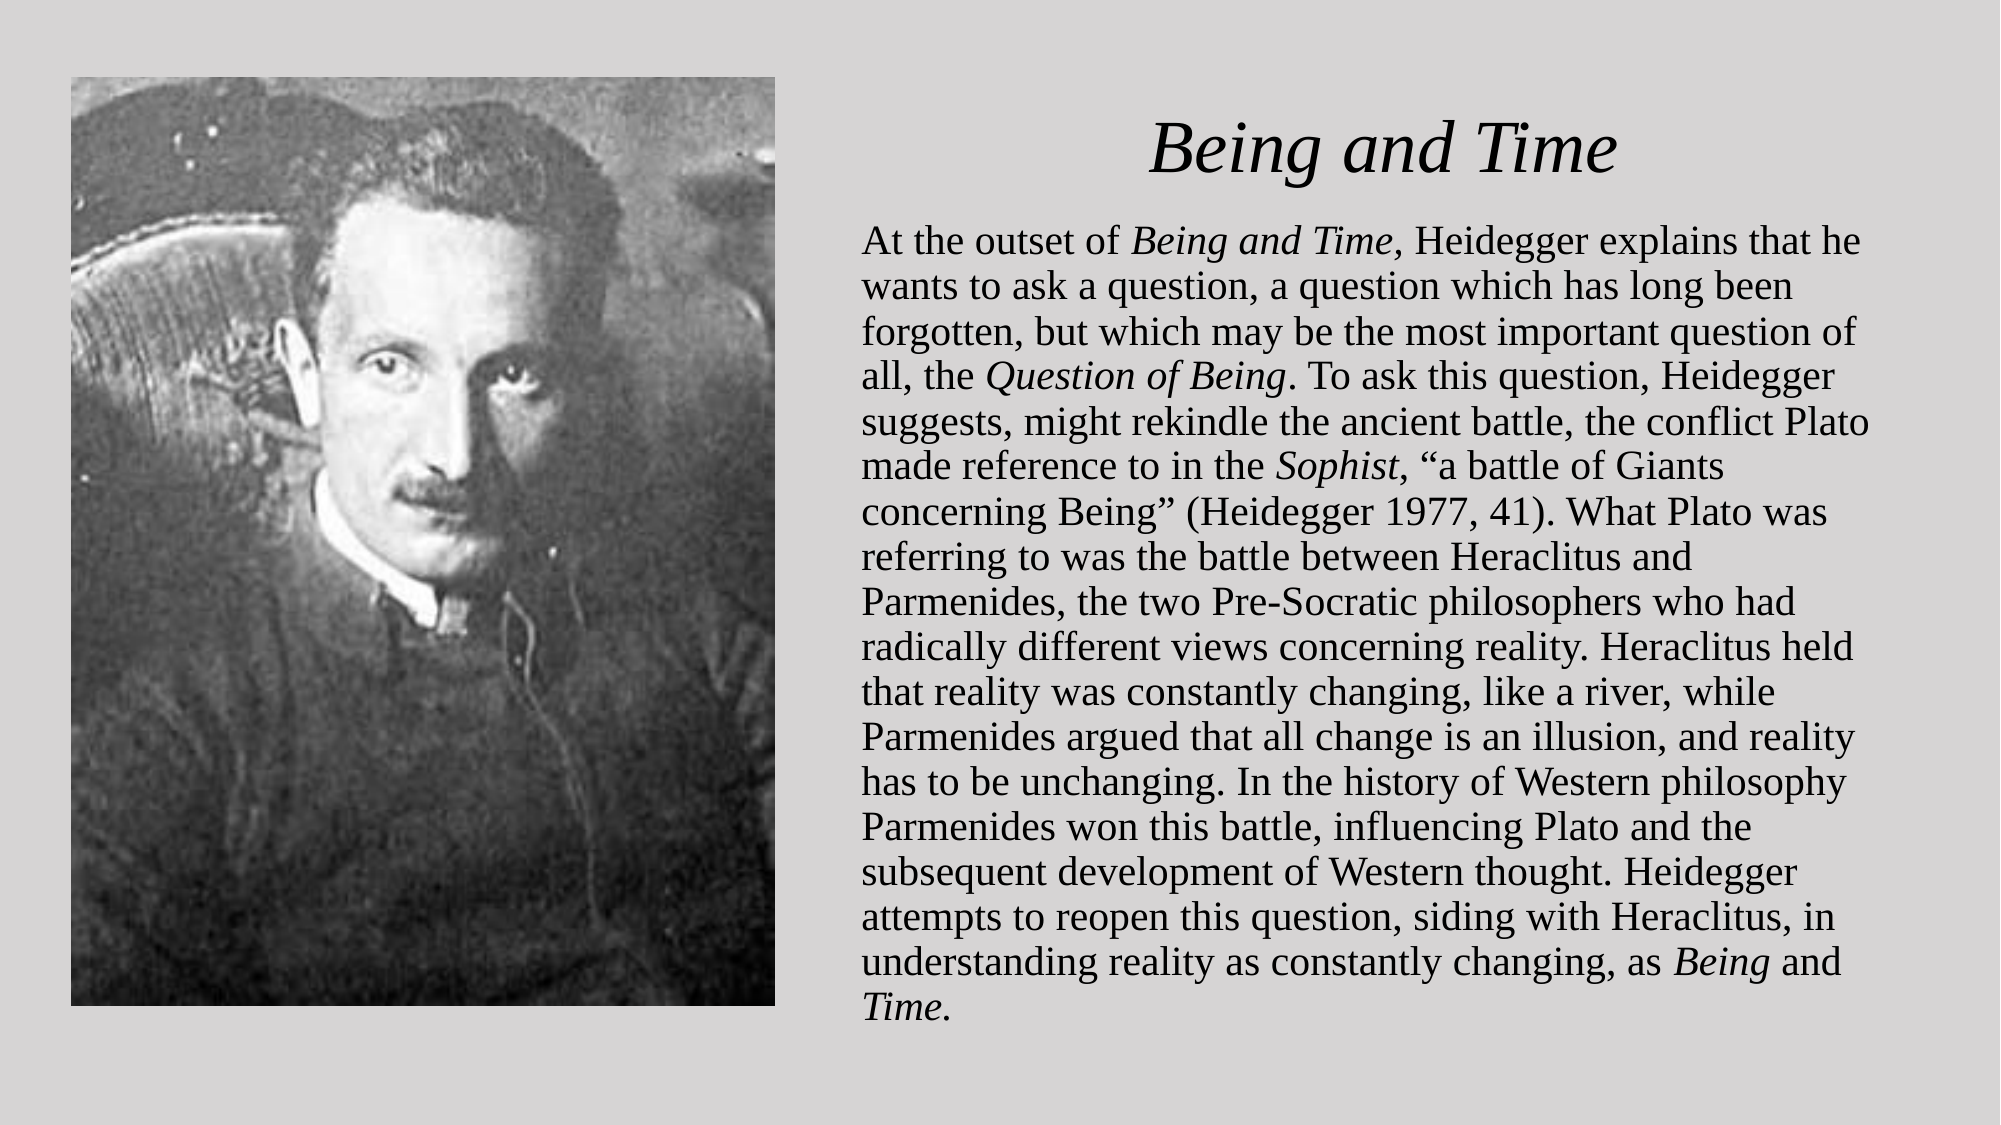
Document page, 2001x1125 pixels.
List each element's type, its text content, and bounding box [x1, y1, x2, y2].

text_box Being and Time [787, 77, 2000, 196]
picture [71, 77, 775, 1006]
title At the outset of Being and Time, Heidegger explains that he wants to ask a question, a question which has long been forgotten, but which may be the most important question of all, the Question of Being. To ask this question, Heidegger suggests, might rekindle the ancient battle, the conflict Plato made reference to in the Sophist, “a battle of Giants concerning Being” (Heidegger 1977, 41). What Plato was referring to was the battle between Heraclitus and Parmenides, the two Pre-Socratic philosophers who had radically different views concerning reality. Heraclitus held that reality was constantly changing, like a river, while Parmenides argued that all change is an illusion, and reality has to be unchanging. In the history of Western philosophy Parmenides won this battle, influencing Plato and the subsequent development of Western thought. Heidegger attempts to reopen this question, siding with Heraclitus, in understanding reality as constantly changing, as Being and Time. [846, 245, 1890, 1037]
